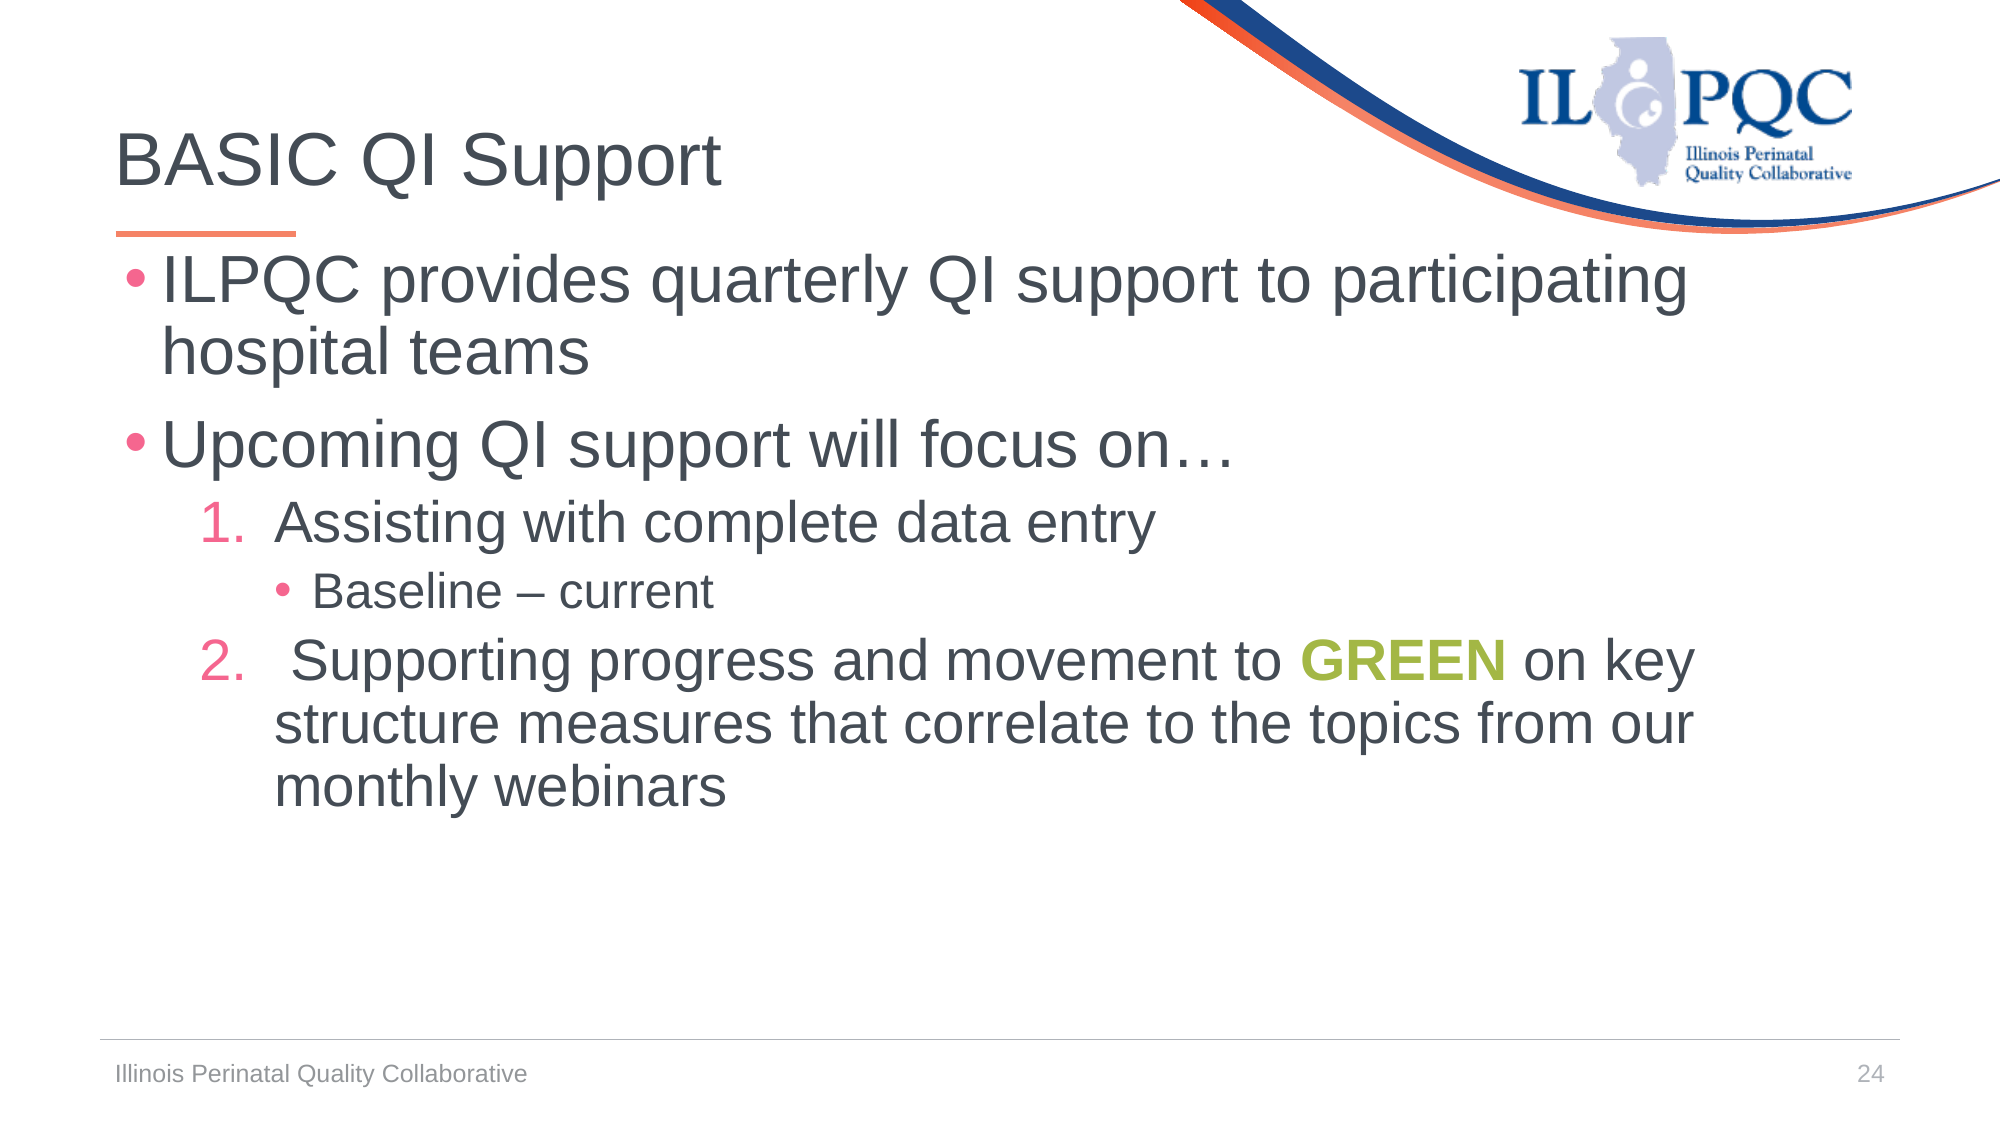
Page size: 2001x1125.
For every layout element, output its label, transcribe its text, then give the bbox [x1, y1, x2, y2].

slide_number 24 [1449, 1042, 1900, 1103]
picture [1519, 37, 1852, 52]
title BASIC QI Support [99, 52, 1900, 271]
footer Illinois Perinatal Quality Collaborative [99, 1042, 775, 1103]
list ILPQC provides quarterly QI support to participating hospital teams Upcoming QI support will focus on… Assisting with complete data entry Baseline – current Supporting progress and movement to GREEN on key structure measures that correlate to the topics from our monthly webinars [109, 237, 1822, 1031]
